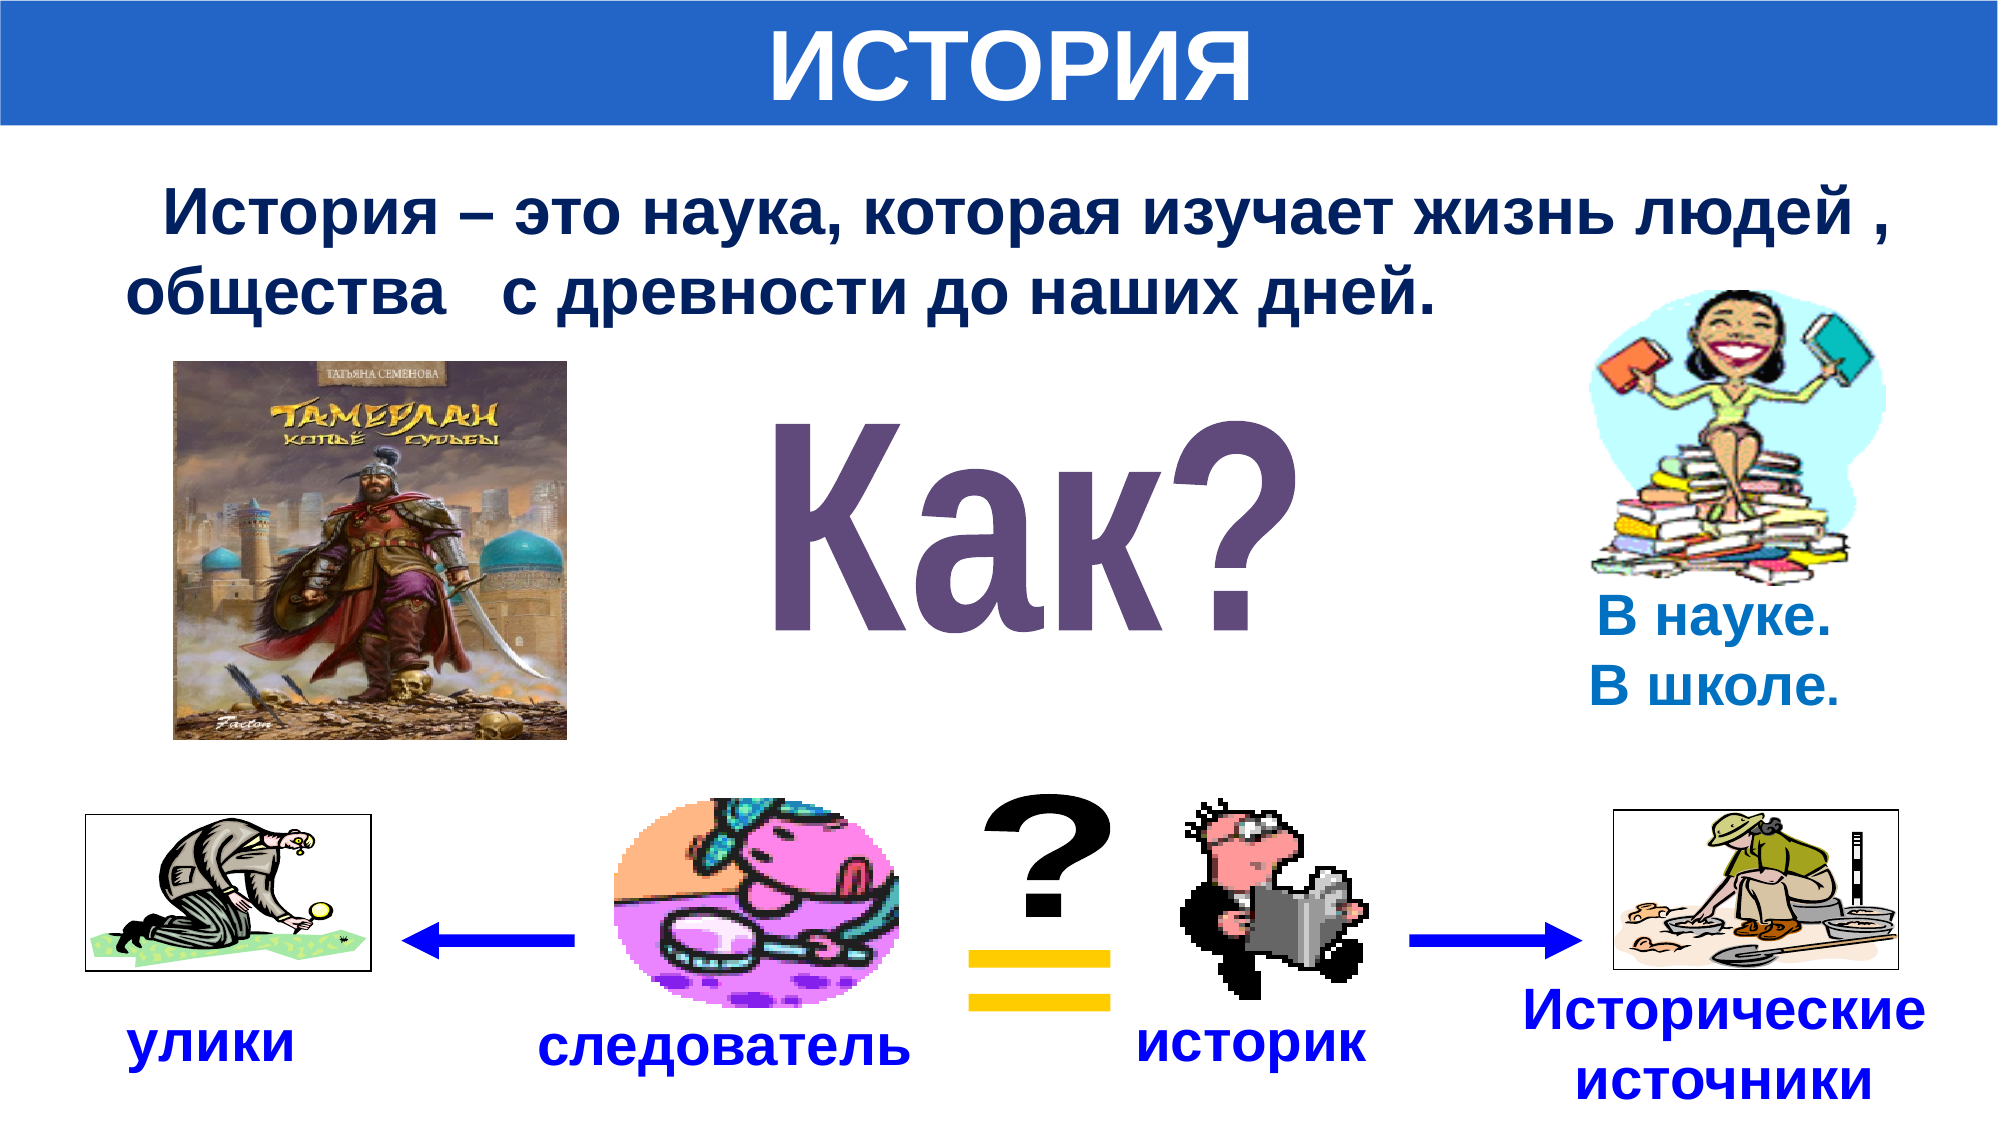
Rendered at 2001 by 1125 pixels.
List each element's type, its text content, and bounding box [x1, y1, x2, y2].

text_box ИСТОРИЯ [0, 0, 1998, 126]
text_box История – это наука, которая изучает жизнь людей , общества с древности до наших дней. [54, 160, 1945, 336]
list [66, 336, 1867, 1011]
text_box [86, 814, 575, 1082]
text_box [1543, 290, 1887, 727]
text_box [519, 798, 1385, 1086]
picture [172, 361, 568, 740]
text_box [1409, 810, 1945, 1121]
